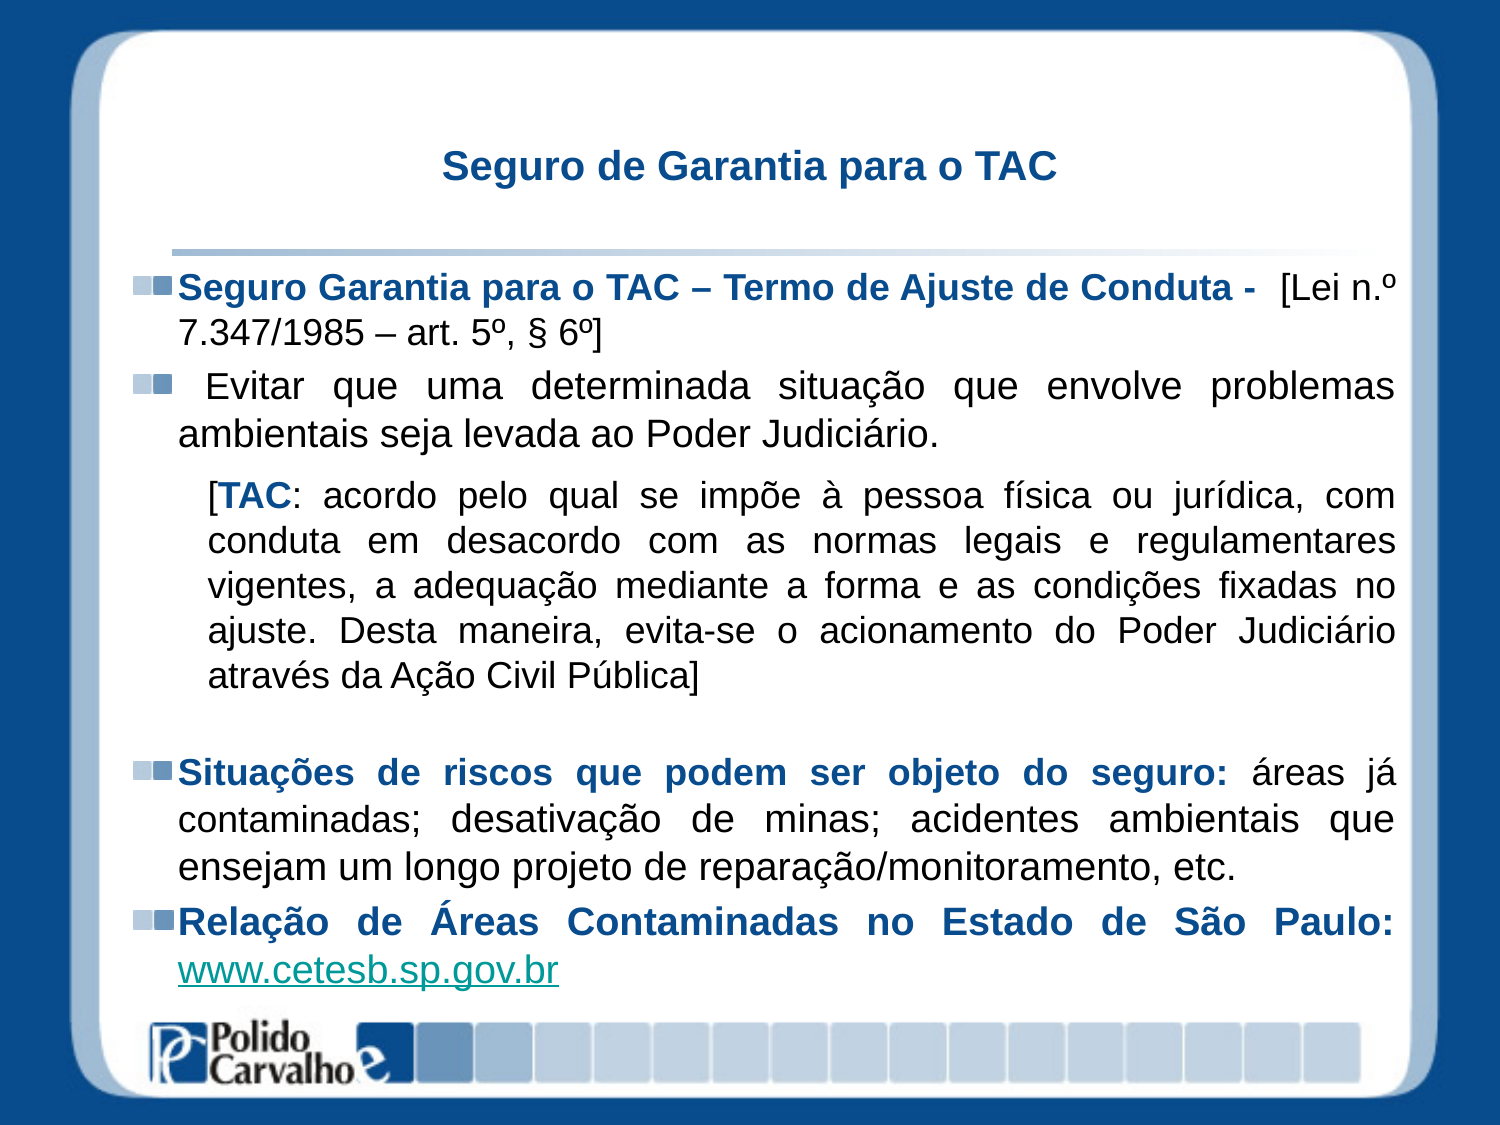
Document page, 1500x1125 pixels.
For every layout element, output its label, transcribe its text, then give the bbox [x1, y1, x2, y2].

title Seguro de Garantia para o TAC [93, 58, 1407, 200]
picture [0, 0, 1500, 1125]
list Seguro Garantia para o TAC – Termo de Ajuste de Conduta - [Lei n.º 7.347/1985 – art. 5º, § 6º] Evitar que uma determinada situação que envolve problemas ambientais seja levada ao Poder Judiciário. [TAC: acordo pelo qual se impõe à pessoa física ou jurídica, com conduta em desacordo com as normas legais e regulamentares vigentes, a adequação mediante a forma e as condições fixadas no ajuste. Desta maneira, evita-se o acionamento do Poder Judiciário através da Ação Civil Pública] Situações de riscos que podem ser objeto do seguro: áreas já contaminadas; desativação de minas; acidentes ambientais que ensejam um longo projeto de reparação/monitoramento, etc. Relação de Áreas Contaminadas no Estado de São Paulo: www.cetesb.sp.gov.br [117, 255, 1412, 1012]
